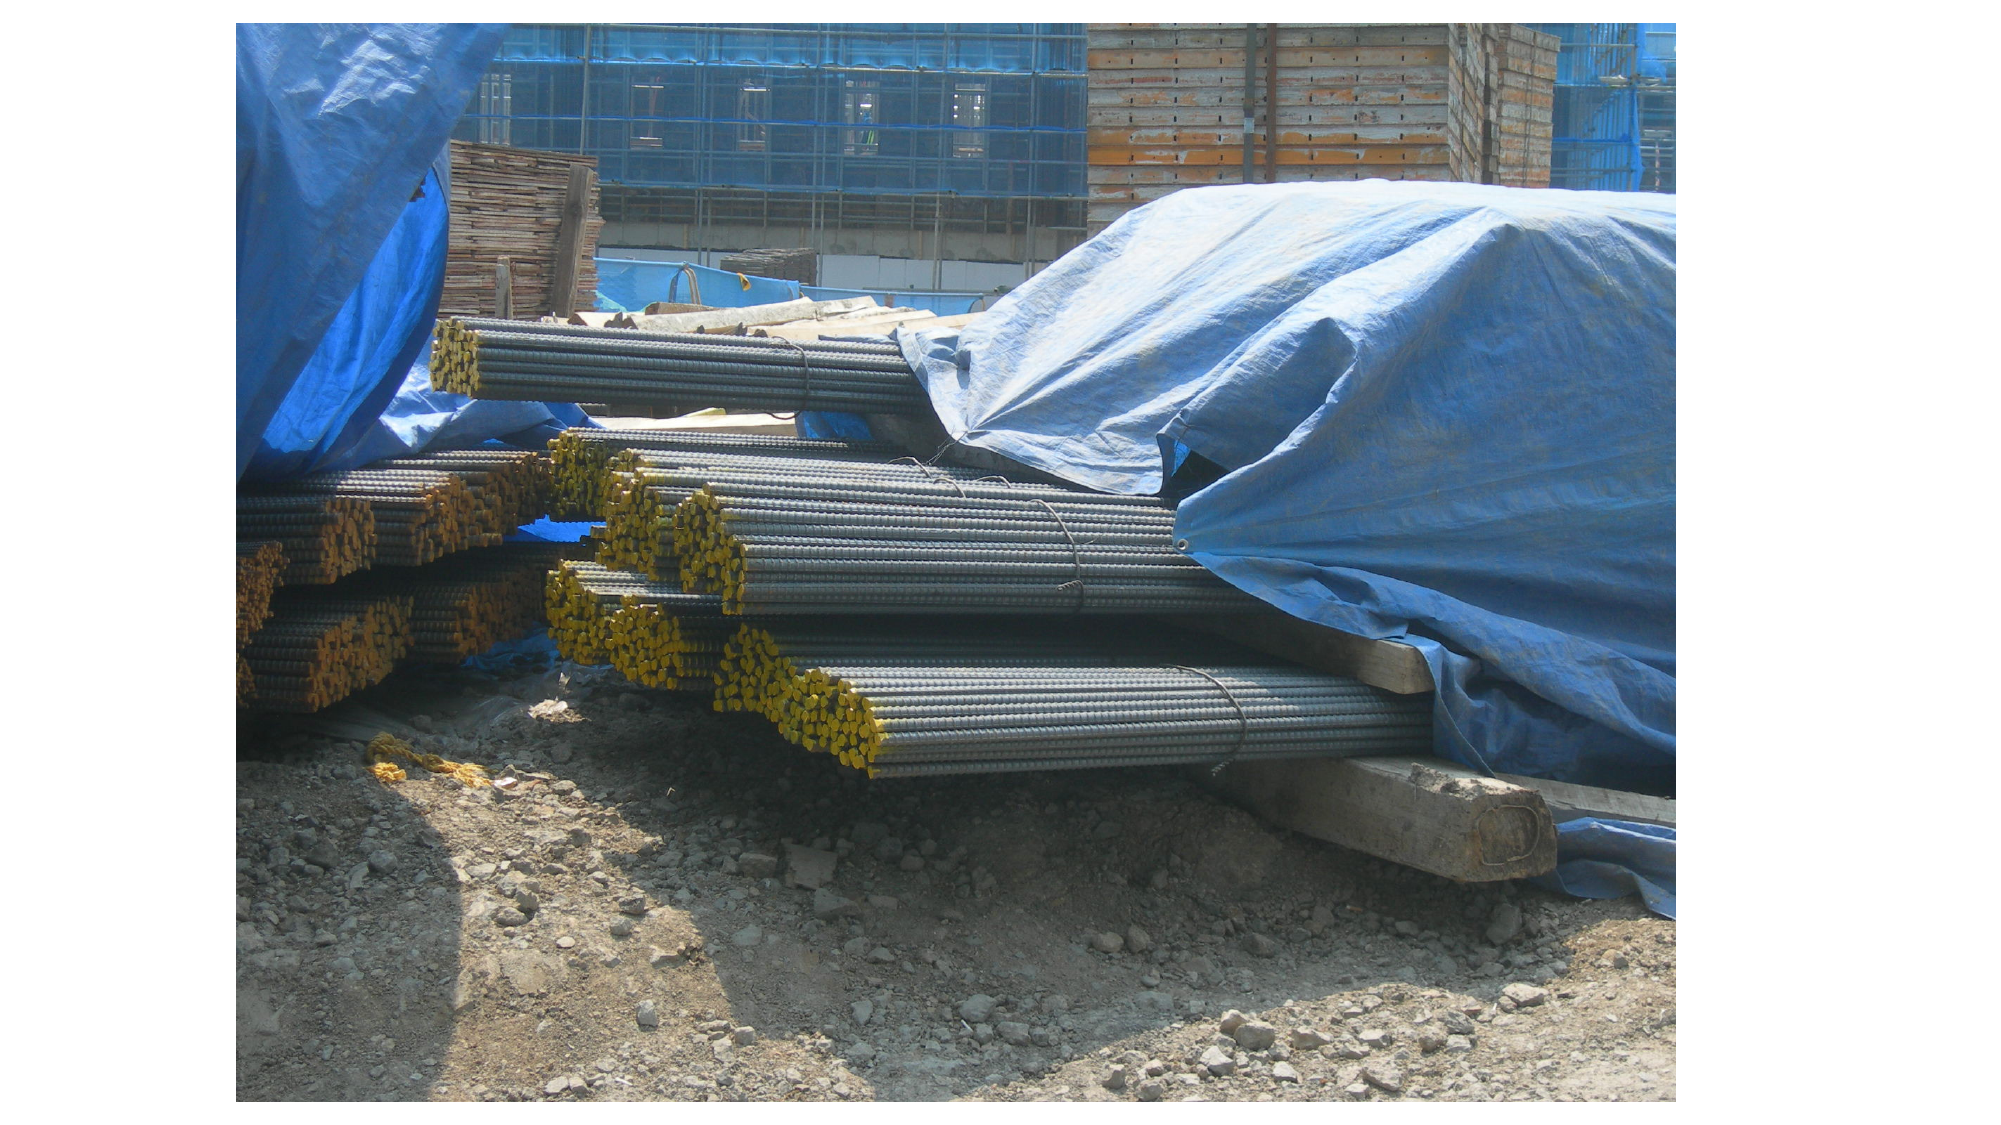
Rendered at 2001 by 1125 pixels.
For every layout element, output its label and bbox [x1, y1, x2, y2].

picture [236, 23, 1676, 1102]
